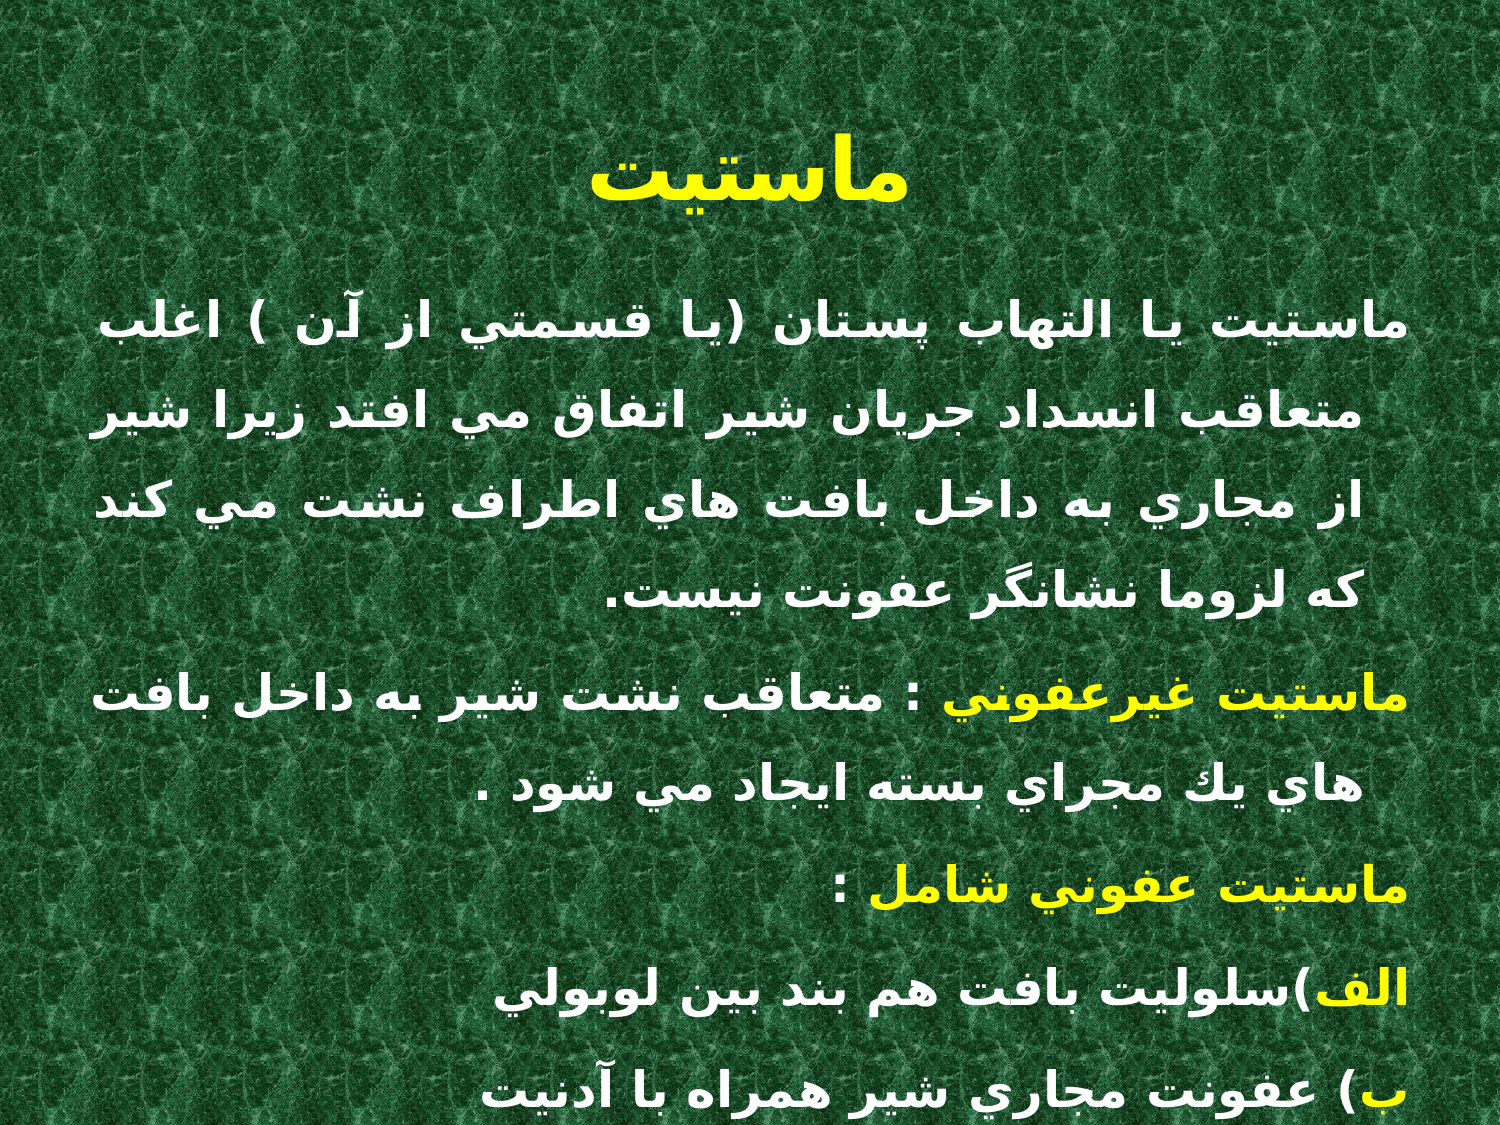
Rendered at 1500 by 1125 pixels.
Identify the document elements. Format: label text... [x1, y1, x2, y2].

picture [0, 0, 1500, 1125]
title ماستيت [74, 24, 1425, 225]
list ماستيت يا التهاب پستان (يا قسمتي از آن ) اغلب متعاقب انسداد جريان شير اتفاق مي افتد زيرا شير از مجاري به داخل بافت هاي اطراف نشت مي كند كه لزوما نشانگر عفونت نيست. ماستيت غيرعفوني : متعاقب نشت شير به داخل بافت هاي يك مجراي بسته ايجاد مي شود . ماستيت عفوني شامل : الف)سلوليت بافت هم بند بين لوبولي ب) عفونت مجاري شير همراه با آدنيت [75, 249, 1425, 1079]
